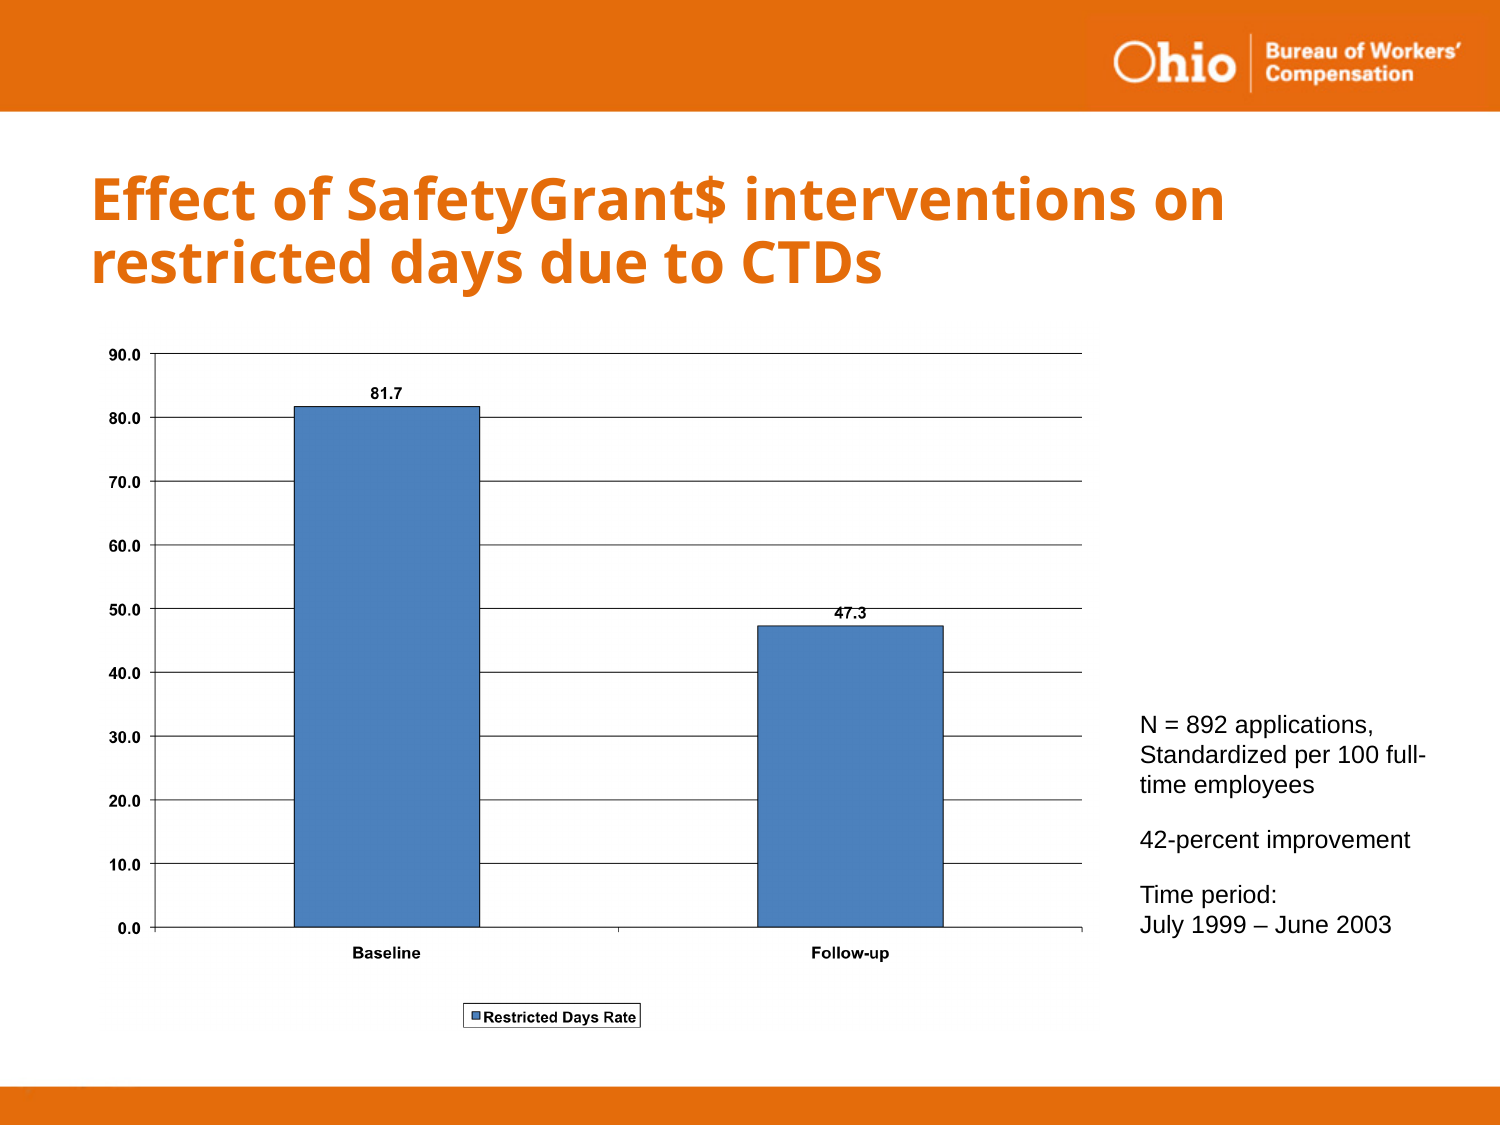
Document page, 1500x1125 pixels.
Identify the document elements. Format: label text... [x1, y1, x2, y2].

title Effect of SafetyGrant$ interventions on restricted days due to CTDs [74, 162, 1426, 351]
text_box N = 892 applications, Standardized per 100 full-time employees 42-percent improvement Time period: July 1999 – June 2003 [1125, 701, 1450, 1069]
picture [0, 0, 1500, 1125]
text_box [99, 321, 1101, 1031]
